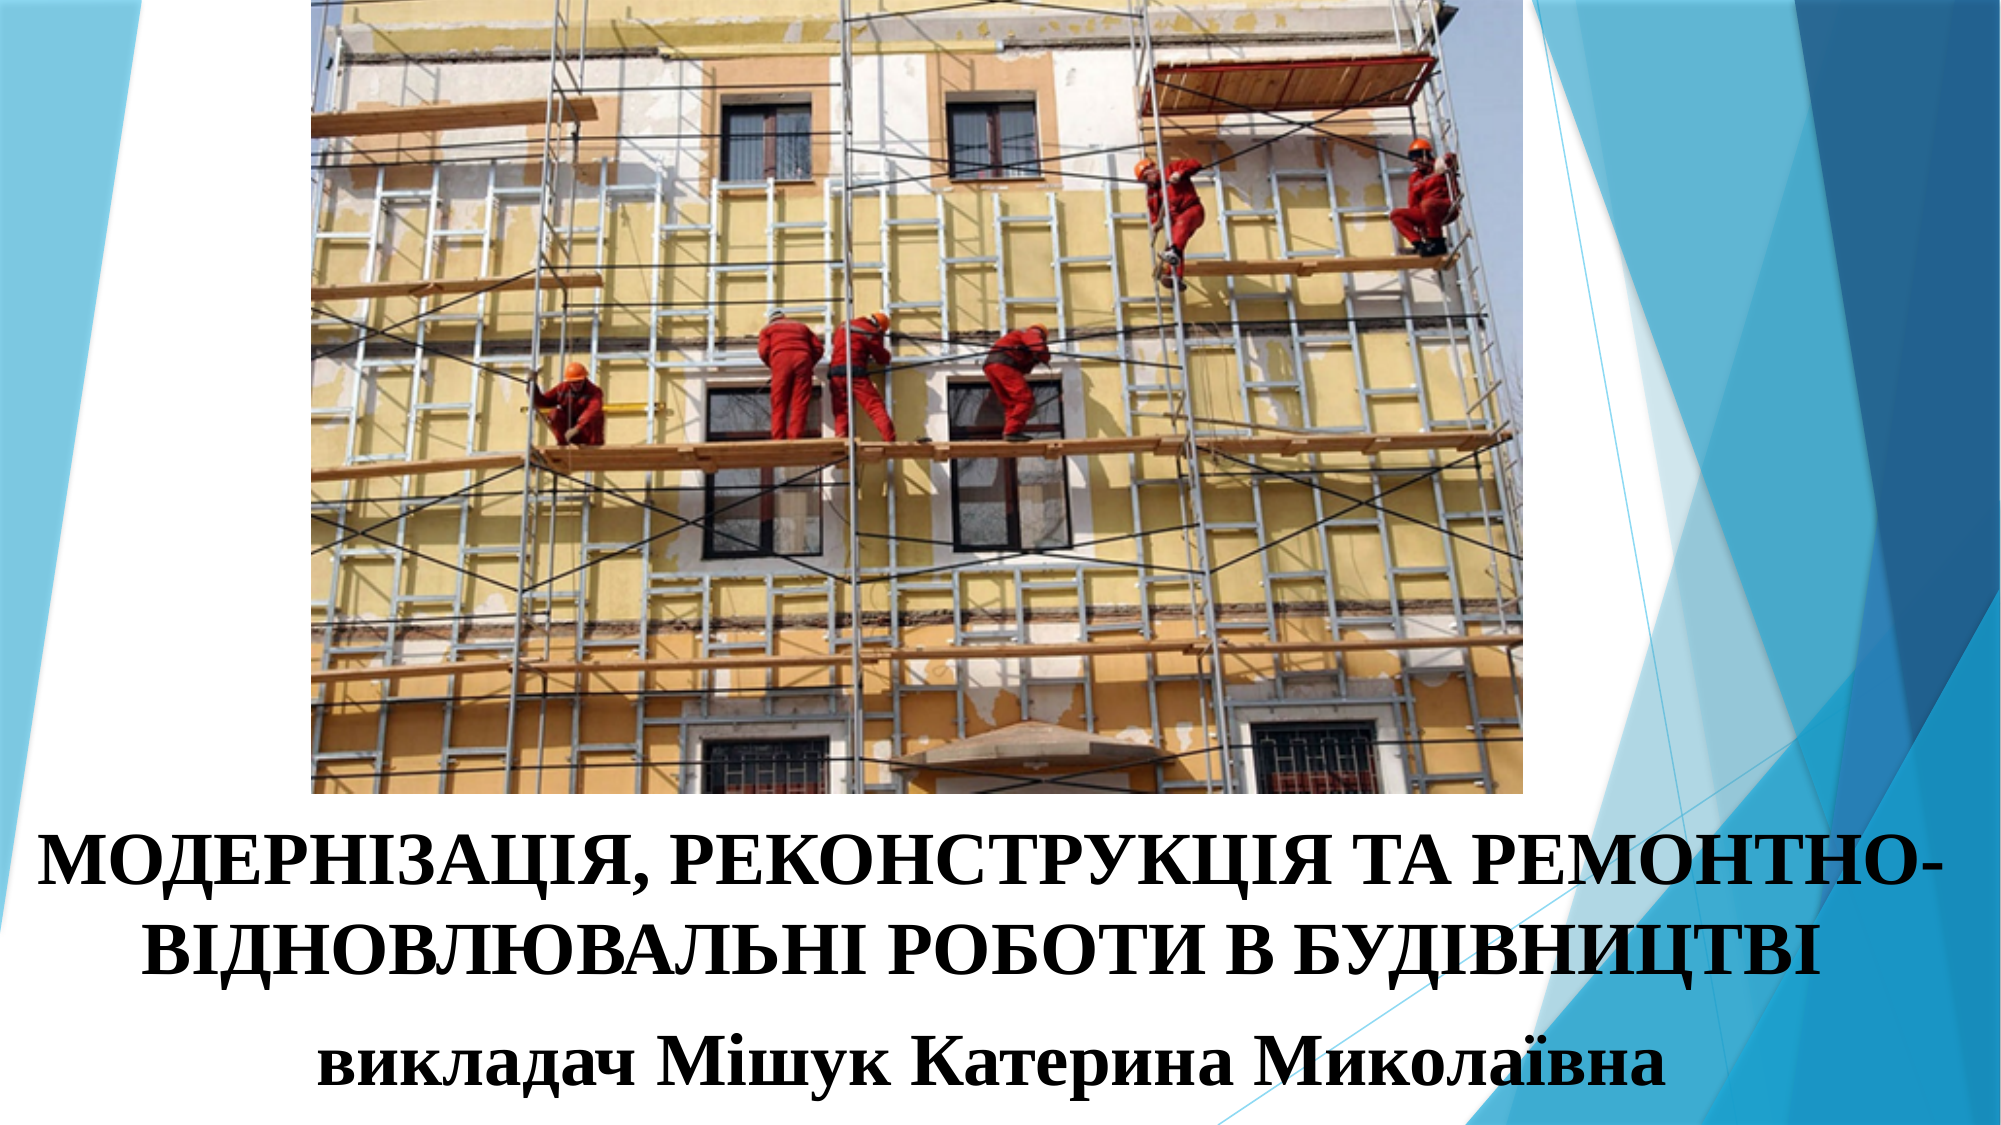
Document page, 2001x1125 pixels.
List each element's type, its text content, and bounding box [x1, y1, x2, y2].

picture [310, 0, 1524, 795]
subtitle МОДЕРНІЗАЦІЯ, РЕКОНСТРУКЦІЯ ТА РЕМОНТНО-ВІДНОВЛЮВАЛЬНІ РОБОТИ В БУДІВНИЦТВІ викладач Мішук Катерина Миколаївна [0, 26, 1985, 1125]
